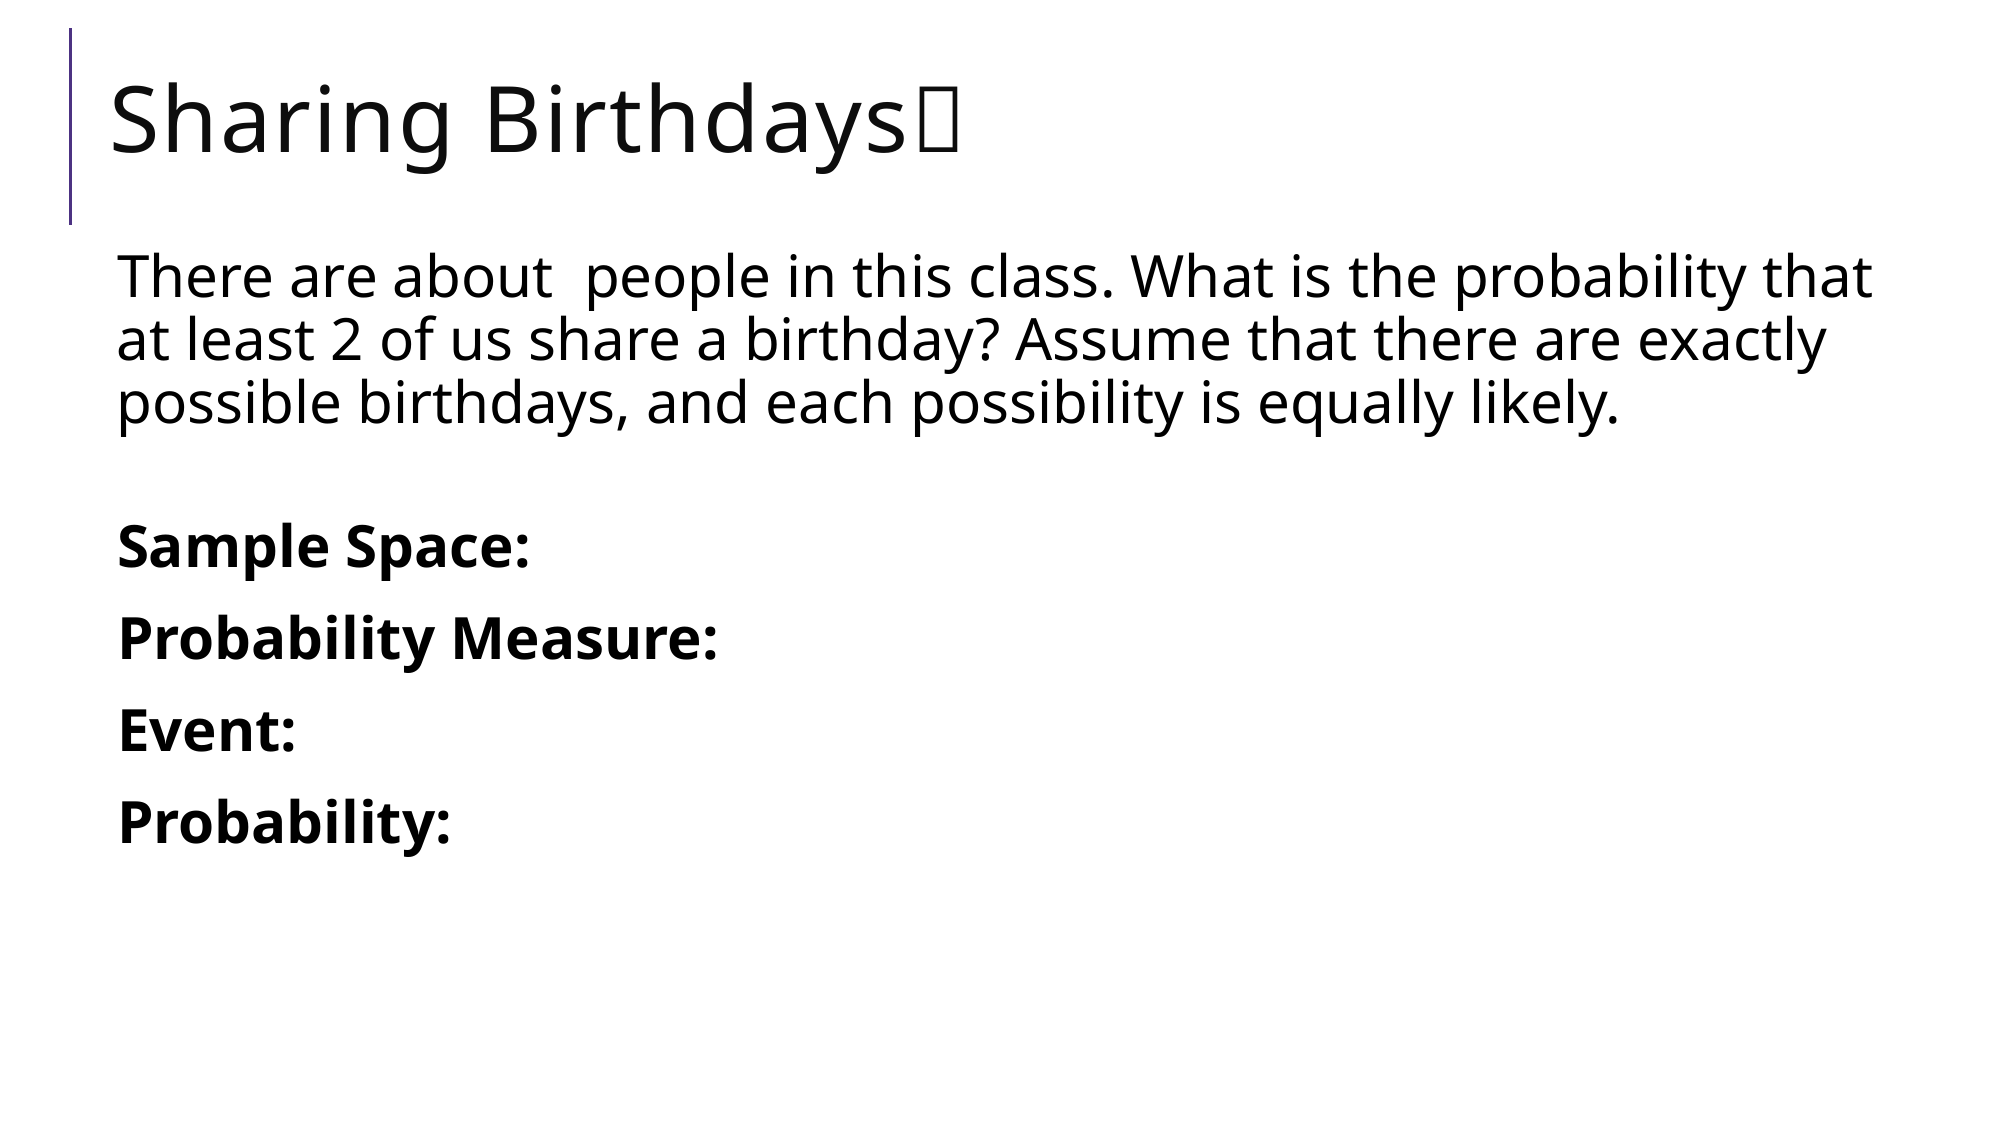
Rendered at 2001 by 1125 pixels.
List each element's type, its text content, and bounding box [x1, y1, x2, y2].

title Sharing Birthdays🎂 [94, 43, 1930, 210]
